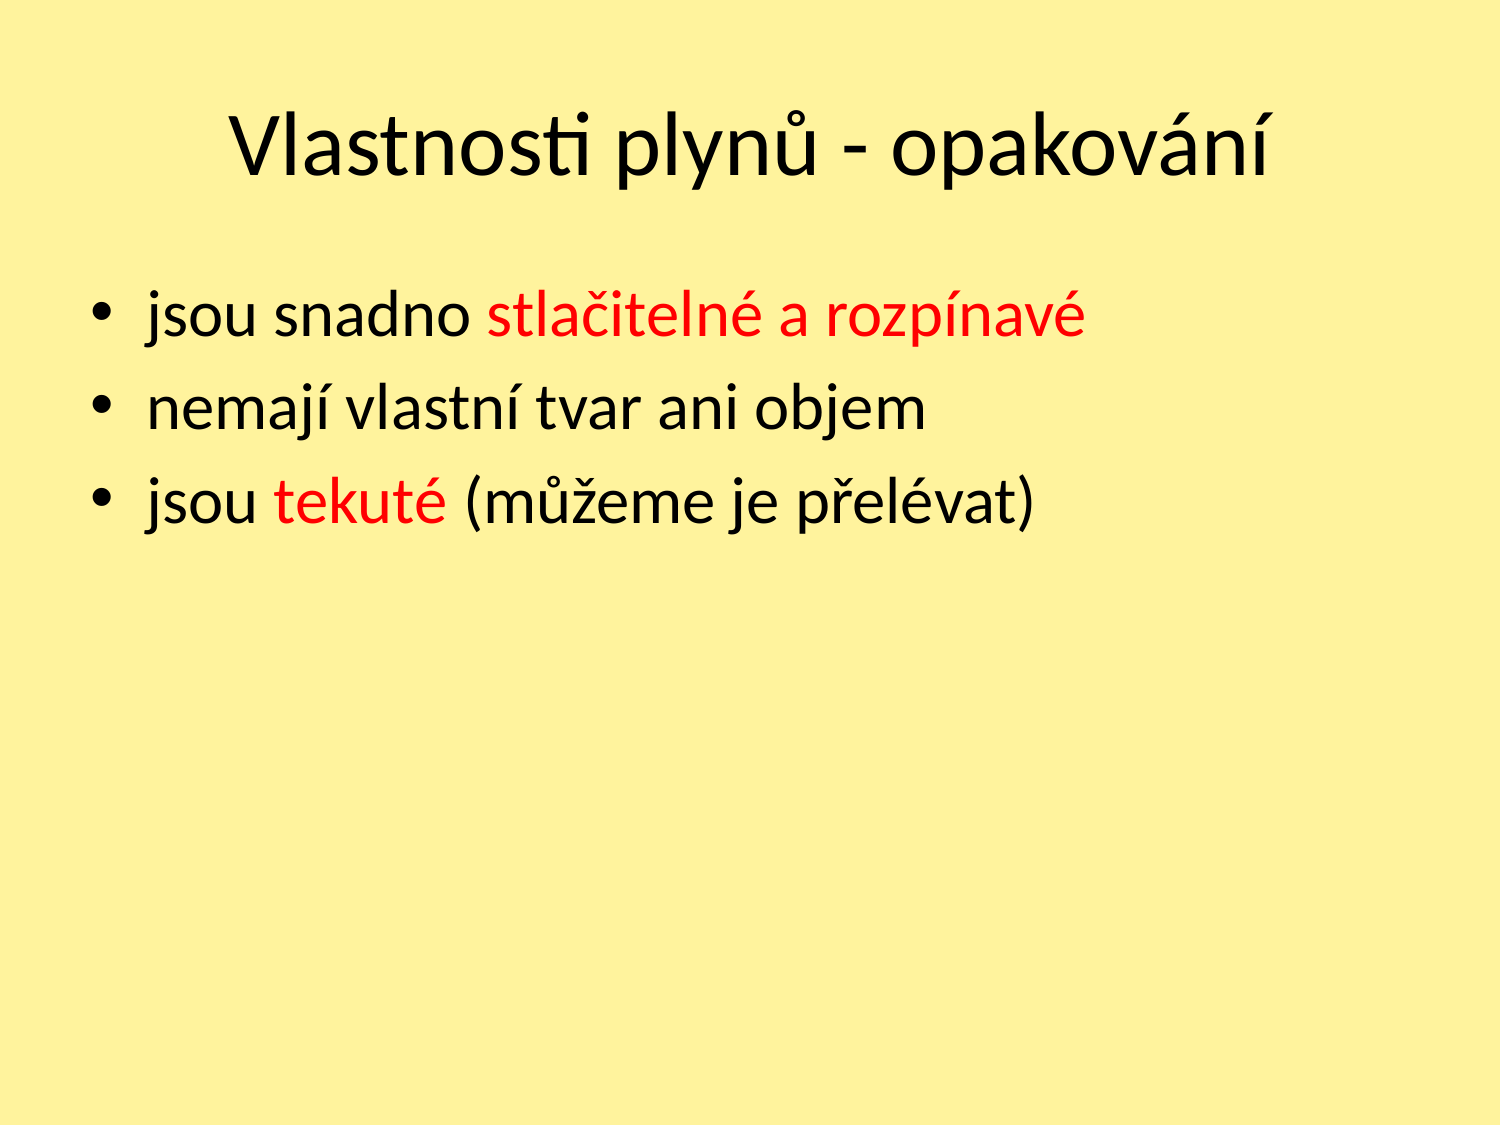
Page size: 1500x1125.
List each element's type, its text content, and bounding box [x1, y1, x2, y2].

title Vlastnosti plynů - opakování [75, 45, 1425, 233]
list jsou snadno stlačitelné a rozpínavé nemají vlastní tvar ani objem jsou tekuté (můžeme je přelévat) [75, 262, 1425, 1005]
